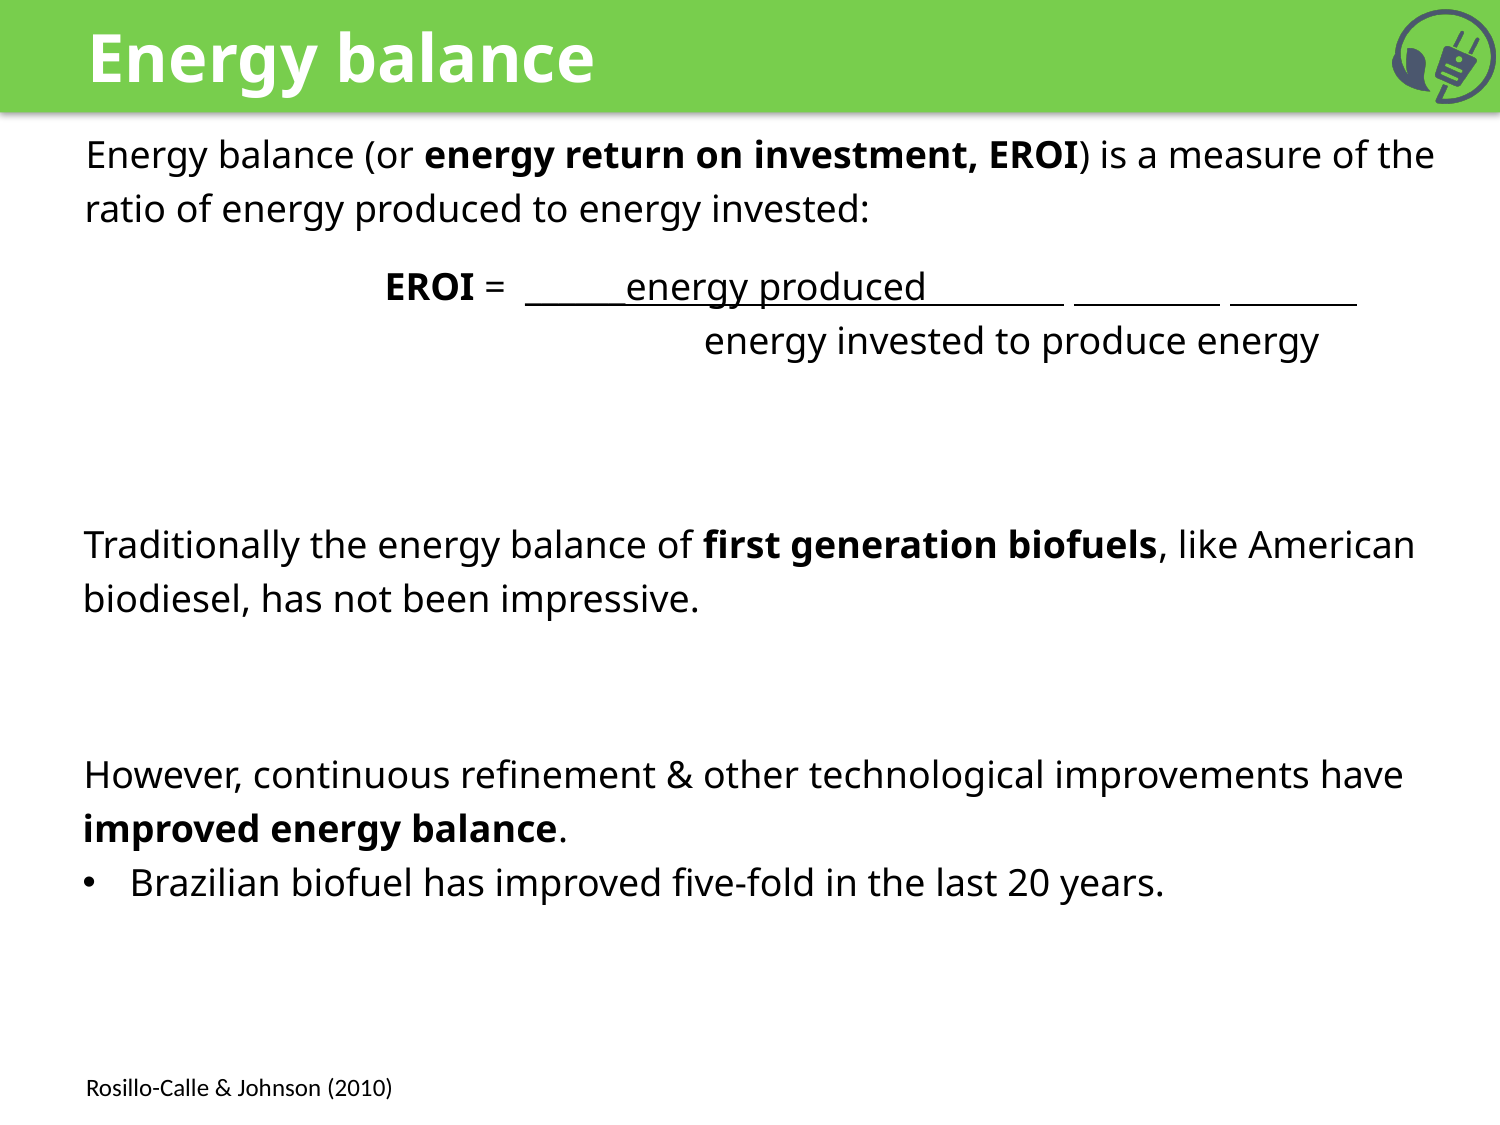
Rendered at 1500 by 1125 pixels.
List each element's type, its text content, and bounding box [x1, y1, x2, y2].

text_box Rosillo-Calle & Johnson (2010) [71, 1063, 409, 1109]
text_box However, continuous refinement & other technological improvements have improved energy balance. Brazilian biofuel has improved five-fold in the last 20 years. [67, 734, 1432, 912]
text_box Energy balance [72, 8, 611, 103]
text_box [1389, 10, 1500, 111]
text_box Traditionally the energy balance of first generation biofuels, like American biodiesel, has not been impressive. [67, 504, 1432, 628]
text_box Energy balance (or energy return on investment, EROI) is a measure of the ratio of energy produced to energy invested: EROI = ______energy produced . energy invested to produce energy [69, 114, 1500, 448]
text_box [0, 0, 1500, 113]
picture [1392, 7, 1497, 105]
